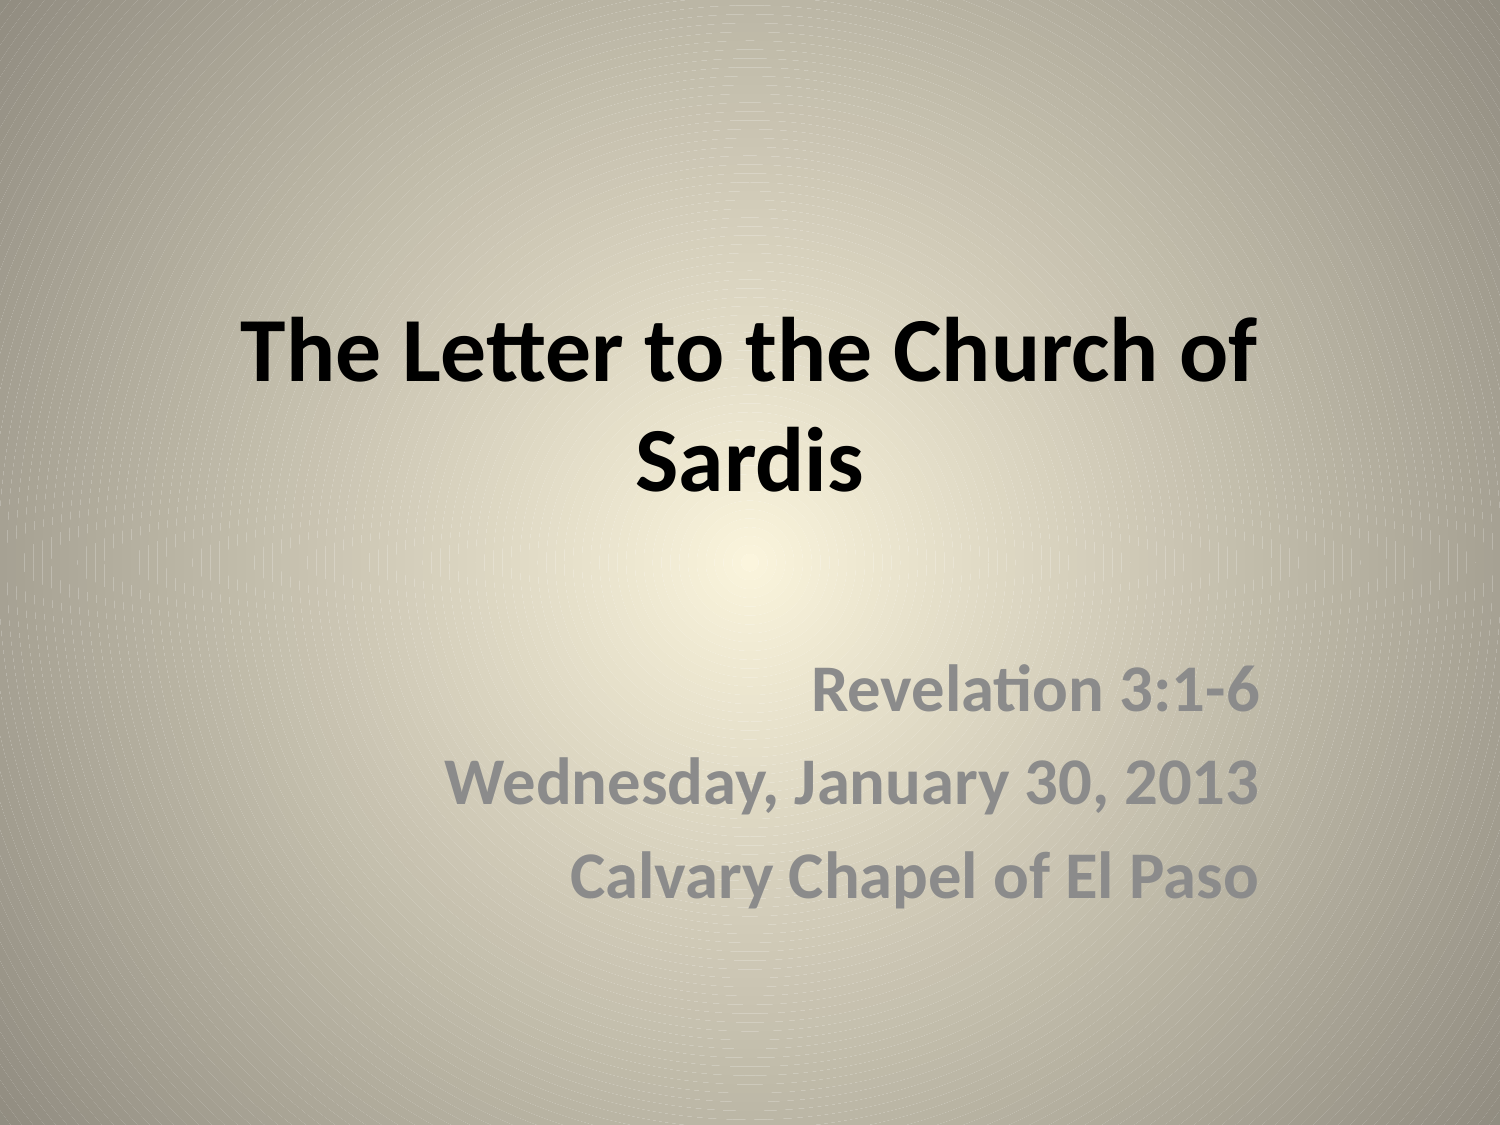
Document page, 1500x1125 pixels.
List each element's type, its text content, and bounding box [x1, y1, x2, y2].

subtitle Revelation 3:1-6 Wednesday, January 30, 2013 Calvary Chapel of El Paso [225, 637, 1275, 925]
title The Letter to the Church of Sardis [112, 237, 1388, 563]
